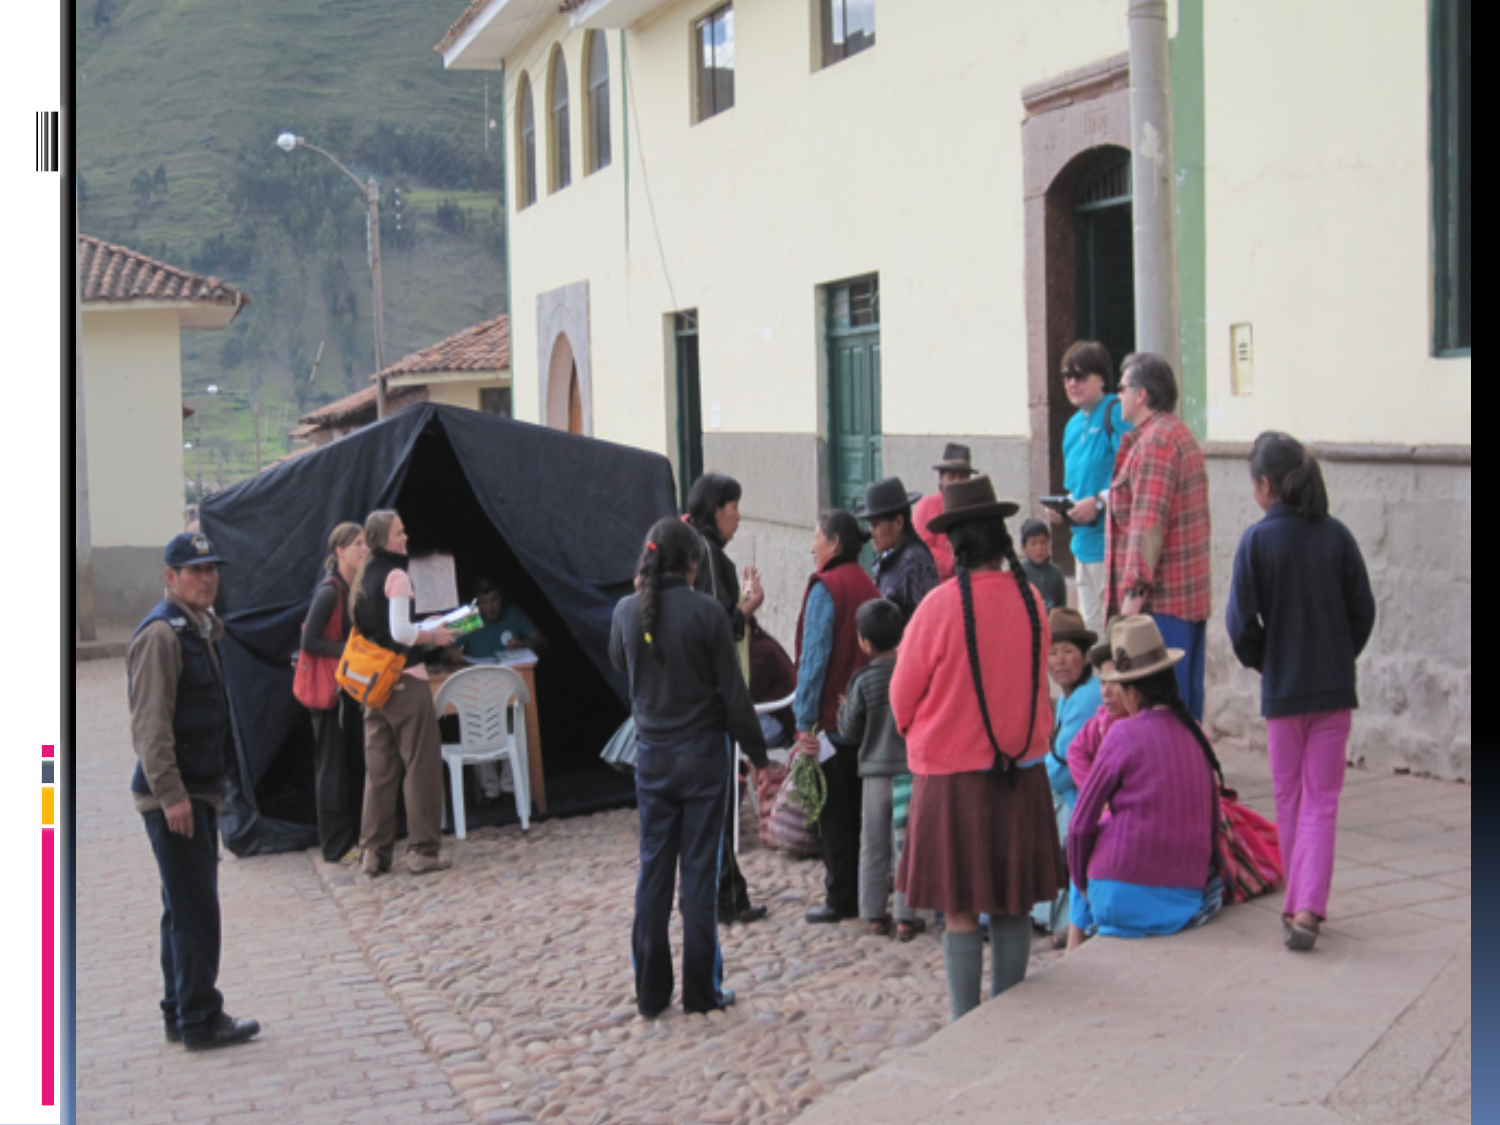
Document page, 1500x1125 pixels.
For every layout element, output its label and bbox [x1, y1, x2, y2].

list [76, 0, 1472, 1125]
